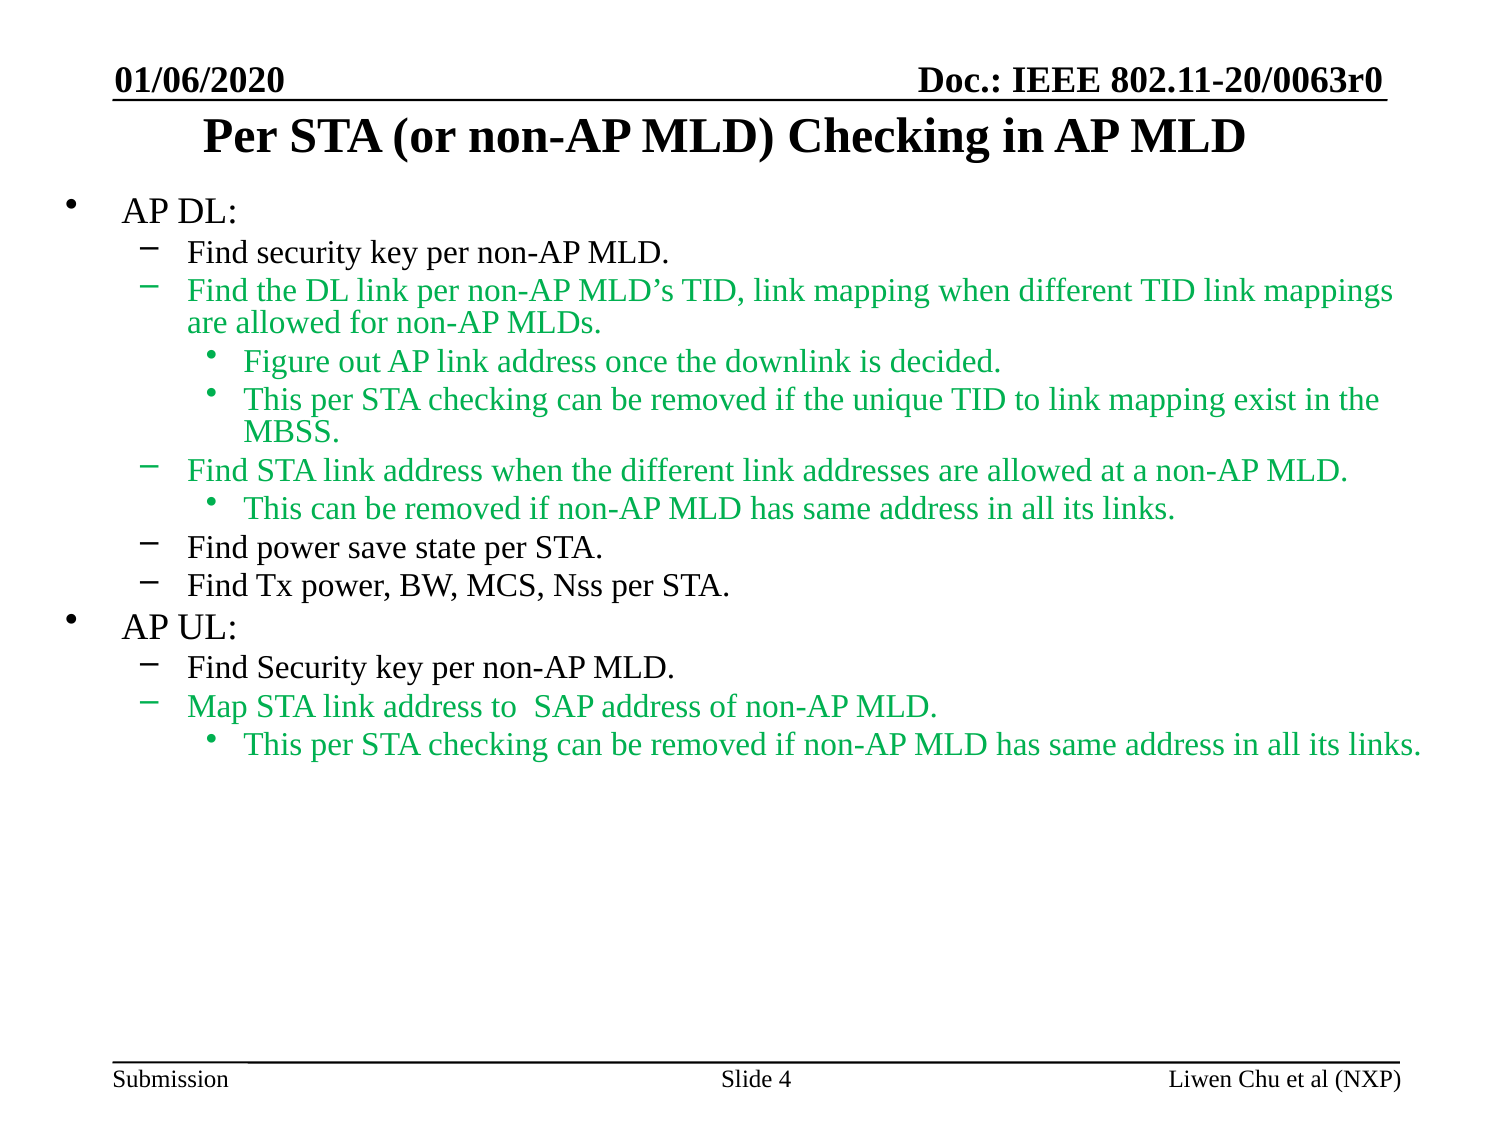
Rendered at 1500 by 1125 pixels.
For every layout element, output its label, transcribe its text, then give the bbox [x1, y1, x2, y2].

footer Liwen Chu et al (NXP) [1165, 1061, 1402, 1093]
title Per STA (or non-AP MLD) Checking in AP MLD [0, 77, 1451, 188]
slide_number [114, 54, 288, 101]
list AP DL: Find security key per non-AP MLD. Find the DL link per non-AP MLD’s TID, link mapping when different TID link mappings are allowed for non-AP MLDs. Figure out AP link address once the downlink is decided. This per STA checking can be removed if the unique TID to link mapping exist in the MBSS. Find STA link address when the different link addresses are allowed at a non-AP MLD. This can be removed if non-AP MLD has same address in all its links. Find power save state per STA. Find Tx power, BW, MCS, Nss per STA. AP UL: Find Security key per non-AP MLD. Map STA link address to SAP address of non-AP MLD. This per STA checking can be removed if non-AP MLD has same address in all its links. [49, 187, 1451, 888]
slide_number Slide 4 [712, 1061, 800, 1093]
